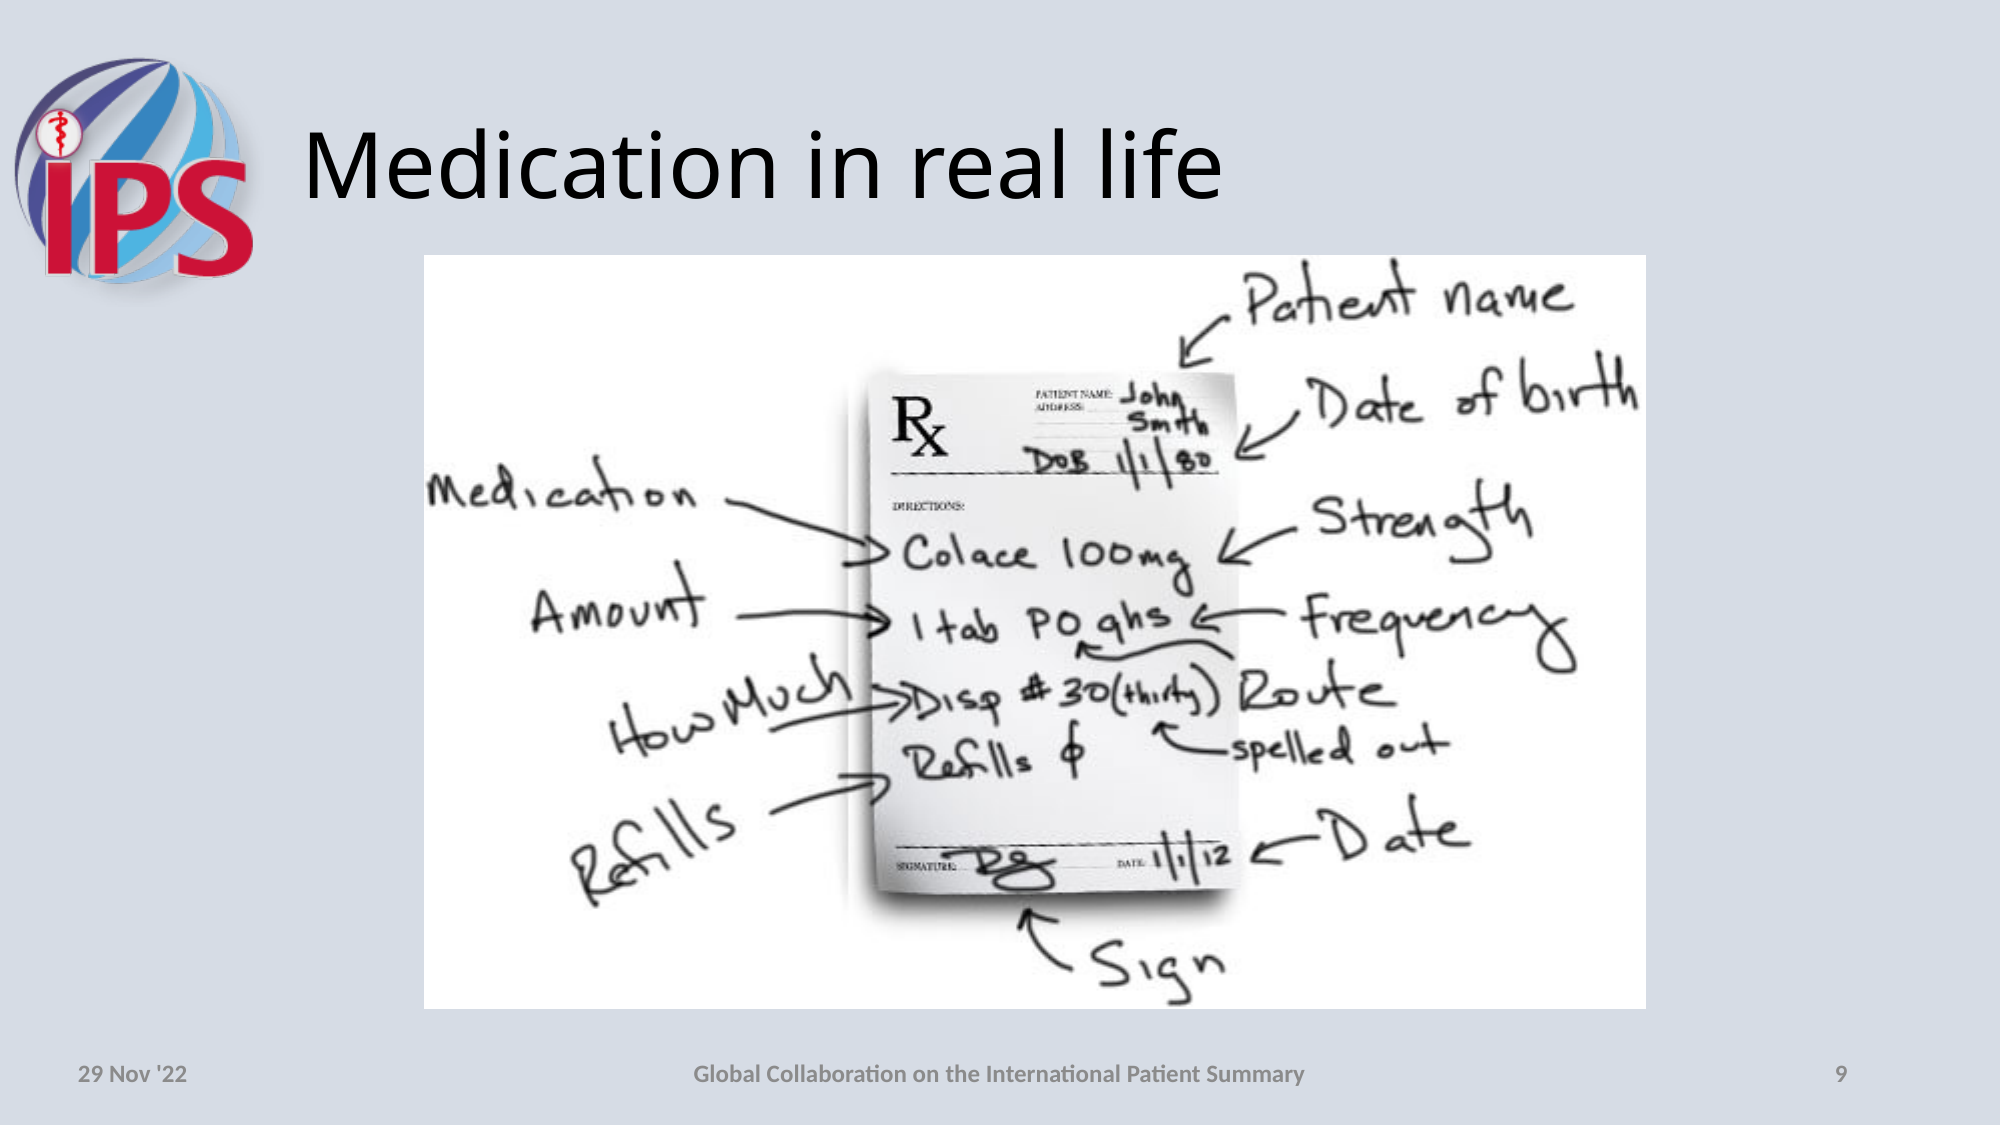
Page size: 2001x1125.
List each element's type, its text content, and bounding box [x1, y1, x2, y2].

picture [11, 30, 264, 307]
title Medication in real life [286, 59, 1863, 278]
footer Global Collaboration on the International Patient Summary [662, 1042, 1338, 1103]
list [424, 255, 1646, 1009]
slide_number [62, 1042, 212, 1103]
slide_number 9 [1412, 1042, 1863, 1103]
